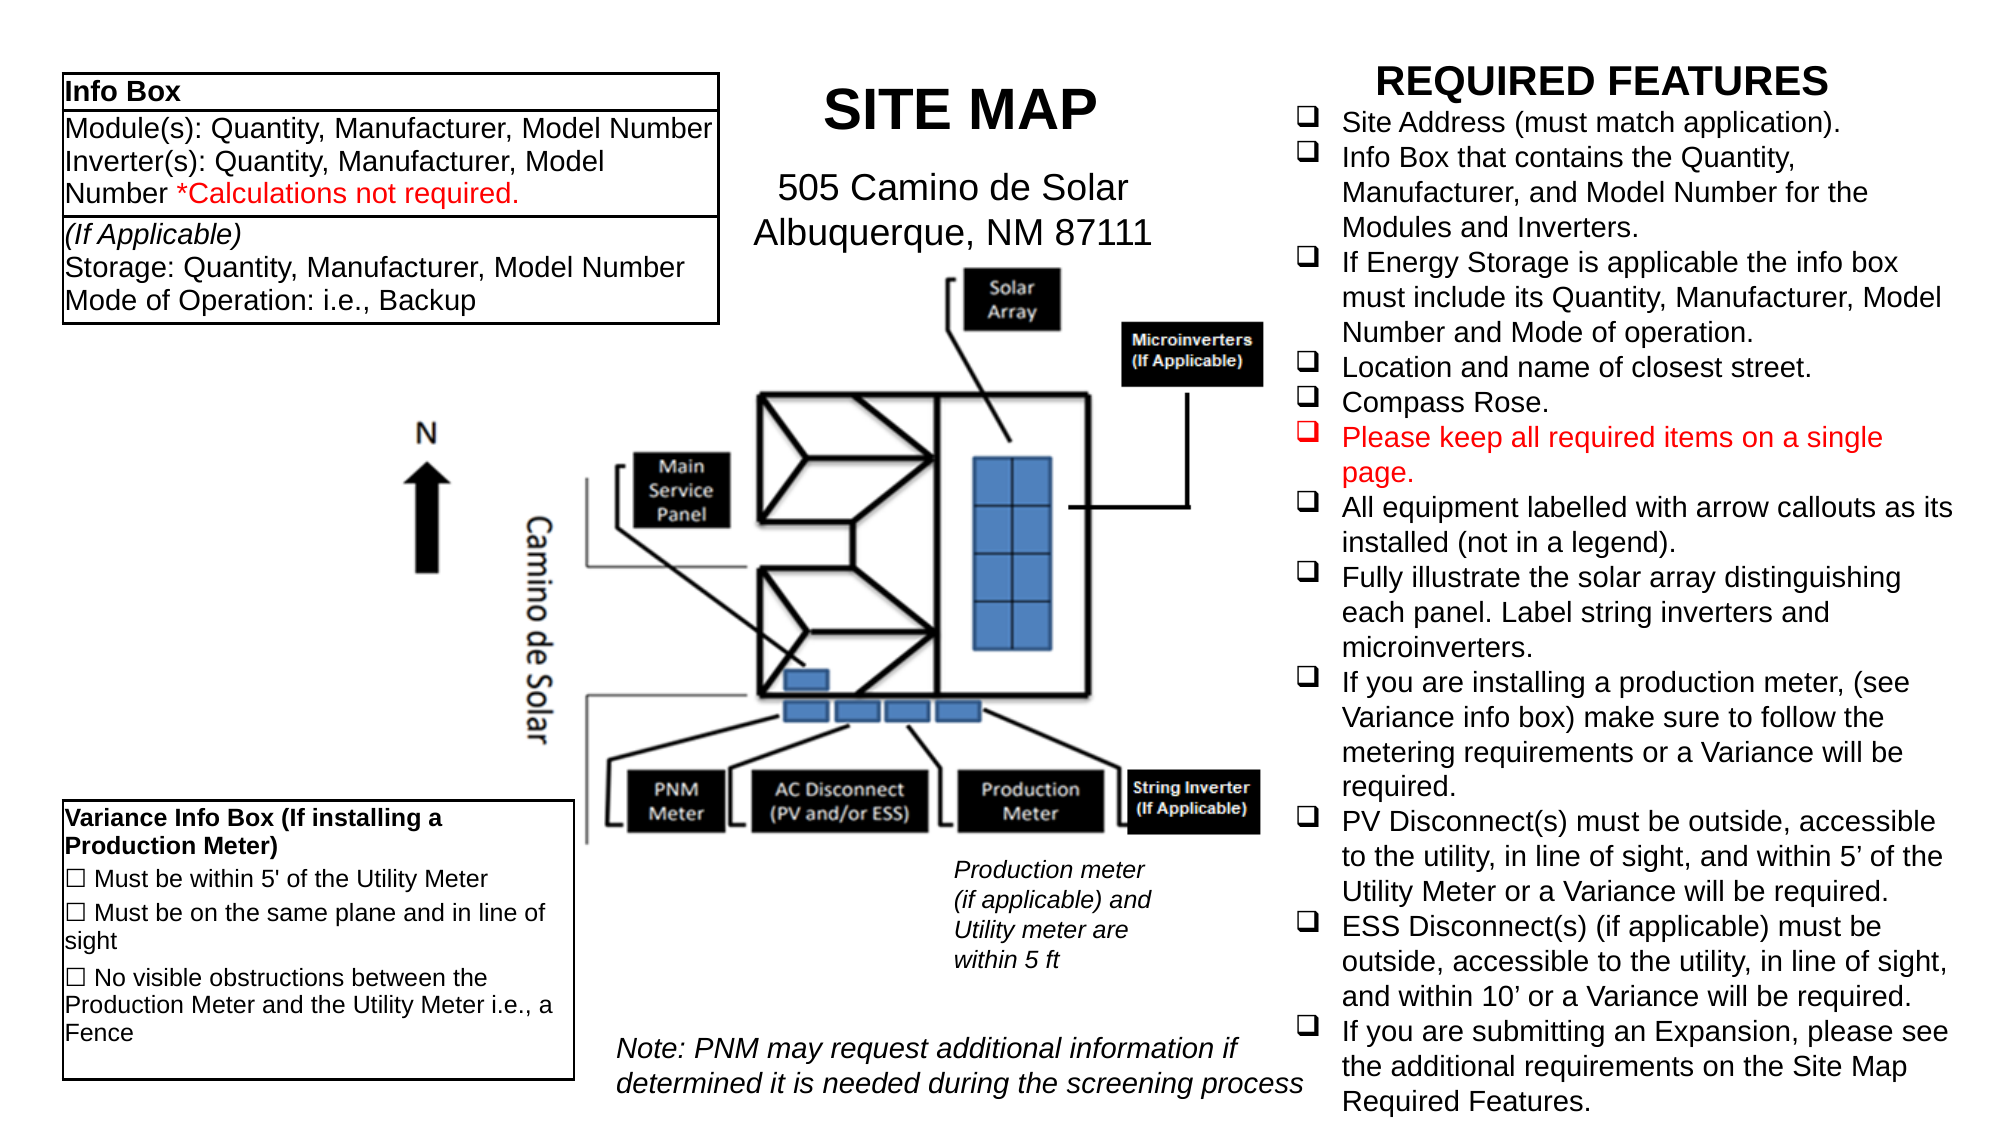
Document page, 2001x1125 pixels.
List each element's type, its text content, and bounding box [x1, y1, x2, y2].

table_cell ☐ Must be within 5' of the Utility Meter [64, 862, 573, 895]
table_cell (If Applicable) Storage: Quantity, Manufacturer, Model Number Mode of Operation: i.e., Backup [64, 218, 371, 322]
table_header Variance Info Box (If installing a Production Meter) [64, 802, 371, 862]
table_cell ☐ Must be on the same plane and in line of sight [64, 895, 573, 958]
table_cell Module(s): Quantity, Manufacturer, Model Number Inverter(s): Quantity, Manufacturer, Model Number *Calculations not required. [64, 112, 717, 215]
table_header Info Box [64, 75, 717, 109]
text_box Production meter (if applicable) and Utility meter are within 5 ft [939, 885, 1172, 981]
text_box REQUIRED FEATURES Site Address (must match application). Info Box that contains the Quantity, Manufacturer, and Model Number for the Modules and Inverters. If Energy Storage is applicable the info box must include its Quantity, Manufacturer, Model Number and Mode of operation. Location and name of closest street. Compass Rose. Please keep all required items on a single page. All equipment labelled with arrow callouts as its installed (not in a legend). Fully illustrate the solar array distinguishing each panel. Label string inverters and microinverters. If you are installing a production meter, (see Variance info box) make sure to follow the metering requirements or a Variance will be required. PV Disconnect(s) must be outside, accessible to the utility, in line of sight, and within 5’ of the Utility Meter or a Variance will be required. ESS Disconnect(s) (if applicable) must be outside, accessible to the utility, in line of sight, and within 10’ or a Variance will be required. If you are submitting an Expansion, please see the additional requirements on the Site Map Required Features. [1280, 46, 1973, 1125]
text_box Note: PNM may request additional information if determined it is needed during the screening process [601, 1022, 1321, 1107]
title SITE MAP [772, 43, 1150, 150]
text_box 505 Camino de Solar Albuquerque, NM 87111 [734, 155, 1172, 198]
picture [371, 198, 1299, 885]
table_cell ☐ No visible obstructions between the Production Meter and the Utility Meter i.e., a Fence [64, 958, 573, 1078]
